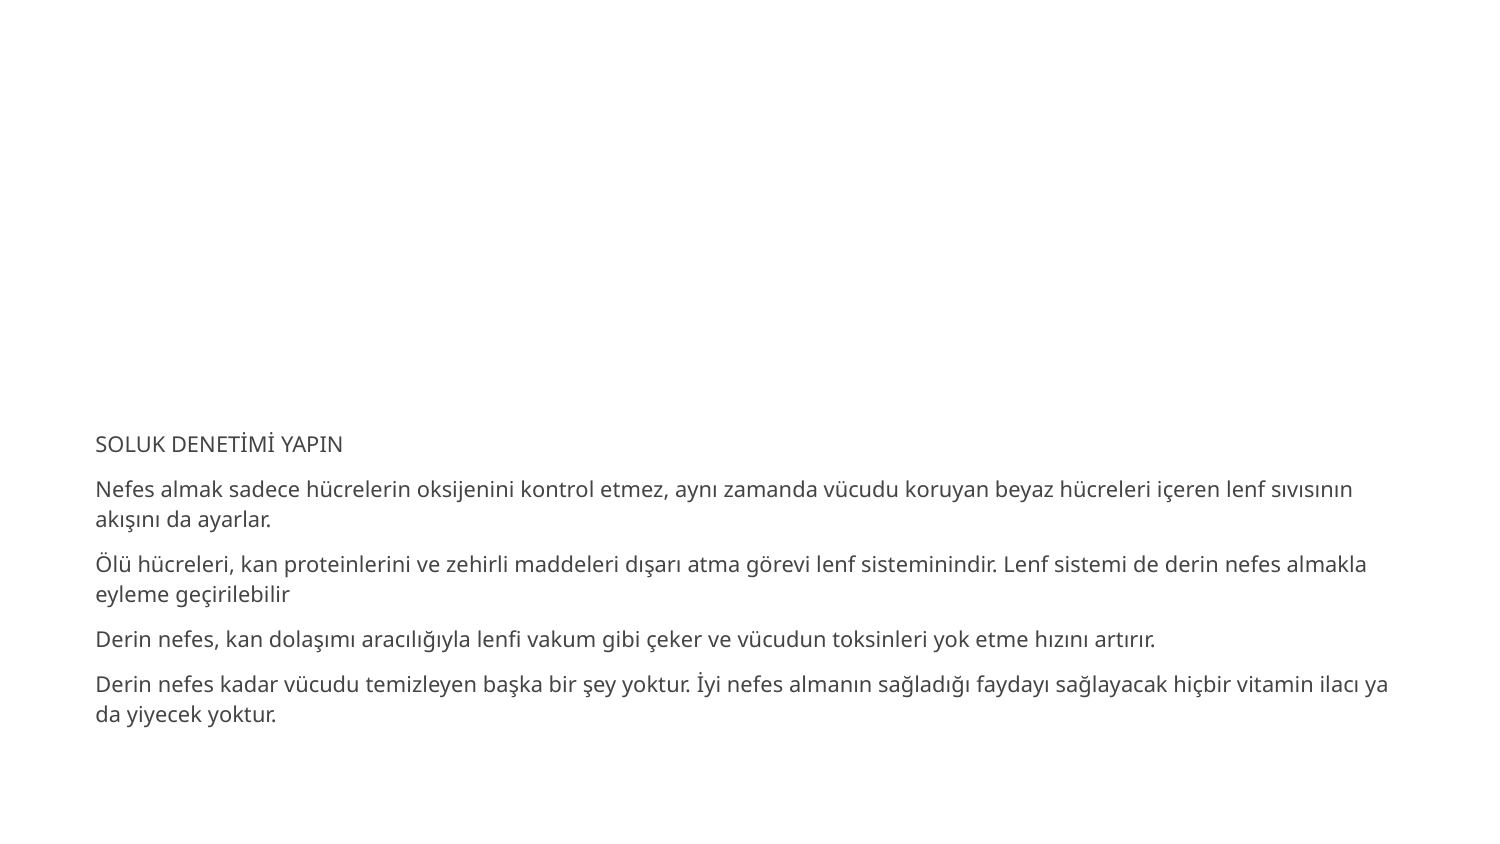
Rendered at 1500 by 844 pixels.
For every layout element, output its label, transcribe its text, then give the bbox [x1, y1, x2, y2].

title SOLUK DENETİMİ YAPIN Nefes almak sadece hücrelerin oksijenini kontrol etmez, aynı zamanda vücudu koruyan beyaz hücreleri içeren lenf sıvısının akışını da ayarlar. Ölü hücreleri, kan proteinlerini ve zehirli maddeleri dışarı atma görevi lenf sisteminindir. Lenf sistemi de derin nefes almakla eyleme geçirilebilir Derin nefes, kan dolaşımı aracılığıyla lenfi vakum gibi çeker ve vücudun toksinleri yok etme hızını artırır. Derin nefes kadar vücudu temizleyen başka bir şey yoktur. İyi nefes almanın sağladığı faydayı sağlayacak hiçbir vitamin ilacı ya da yiyecek yoktur. [80, 80, 1415, 752]
